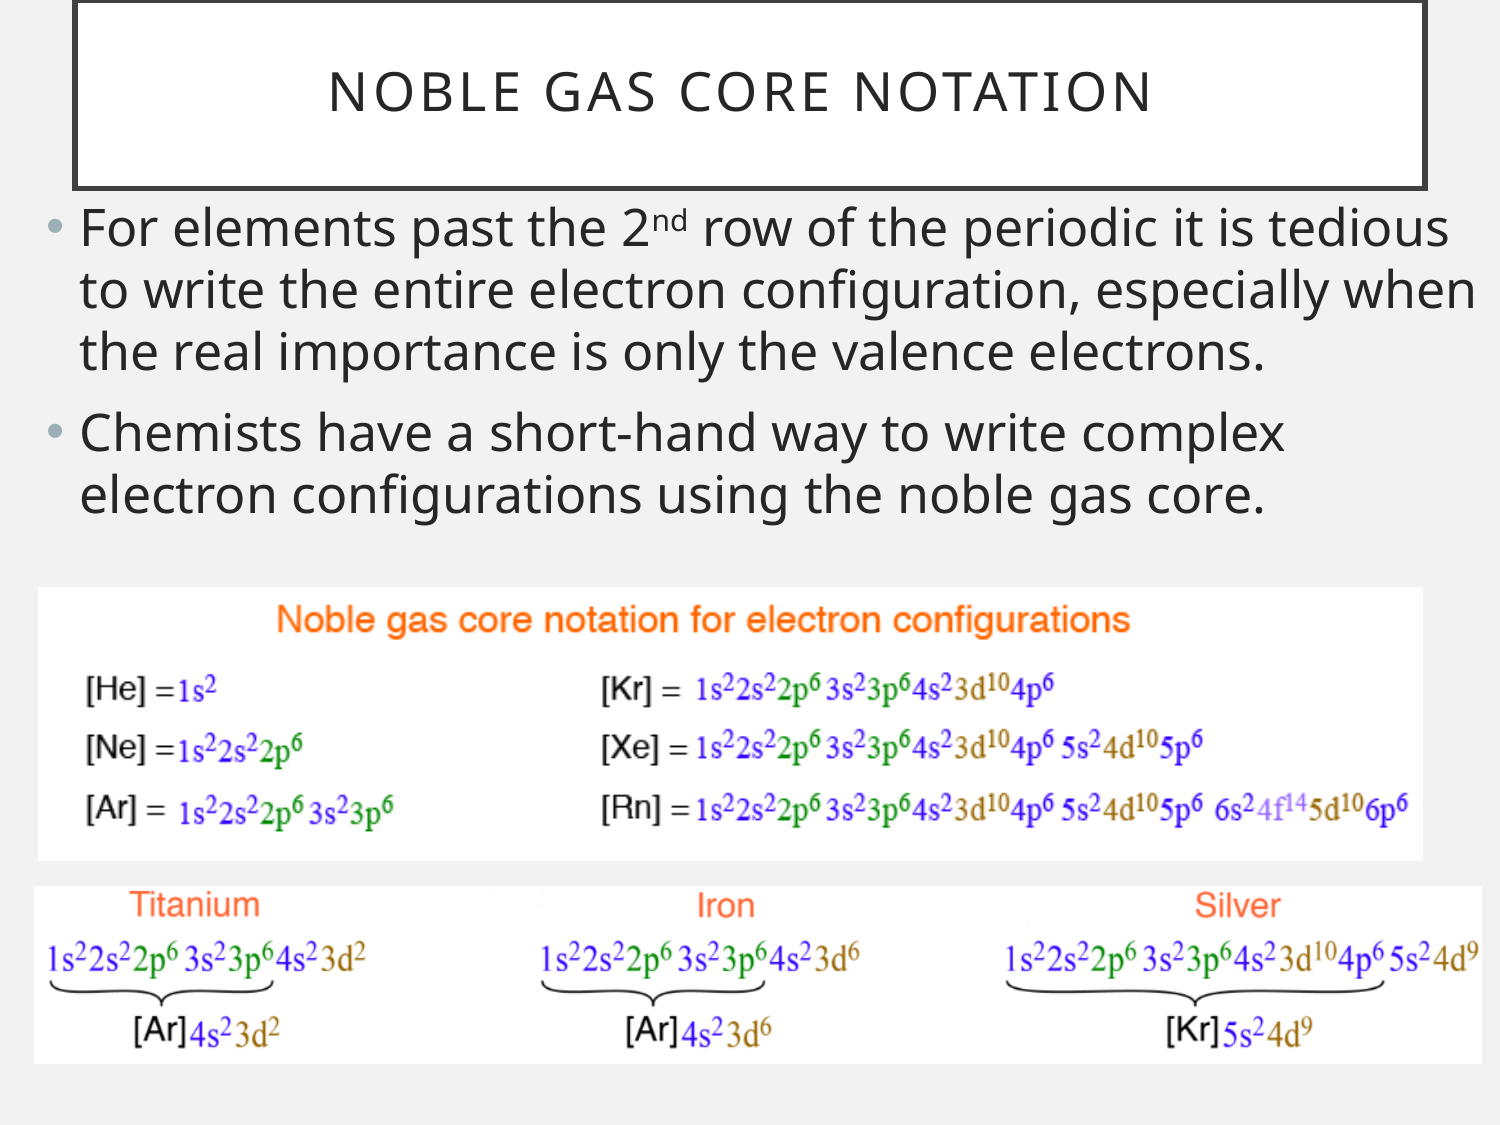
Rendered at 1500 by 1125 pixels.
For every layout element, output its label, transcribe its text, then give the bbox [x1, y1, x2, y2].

list For elements past the 2nd row of the periodic it is tedious to write the entire electron configuration, especially when the real importance is only the valence electrons. Chemists have a short-hand way to write complex electron configurations using the noble gas core. [31, 187, 1500, 575]
title Noble gas core notation [72, 0, 1428, 187]
picture [34, 886, 1482, 1064]
picture [38, 587, 1423, 861]
